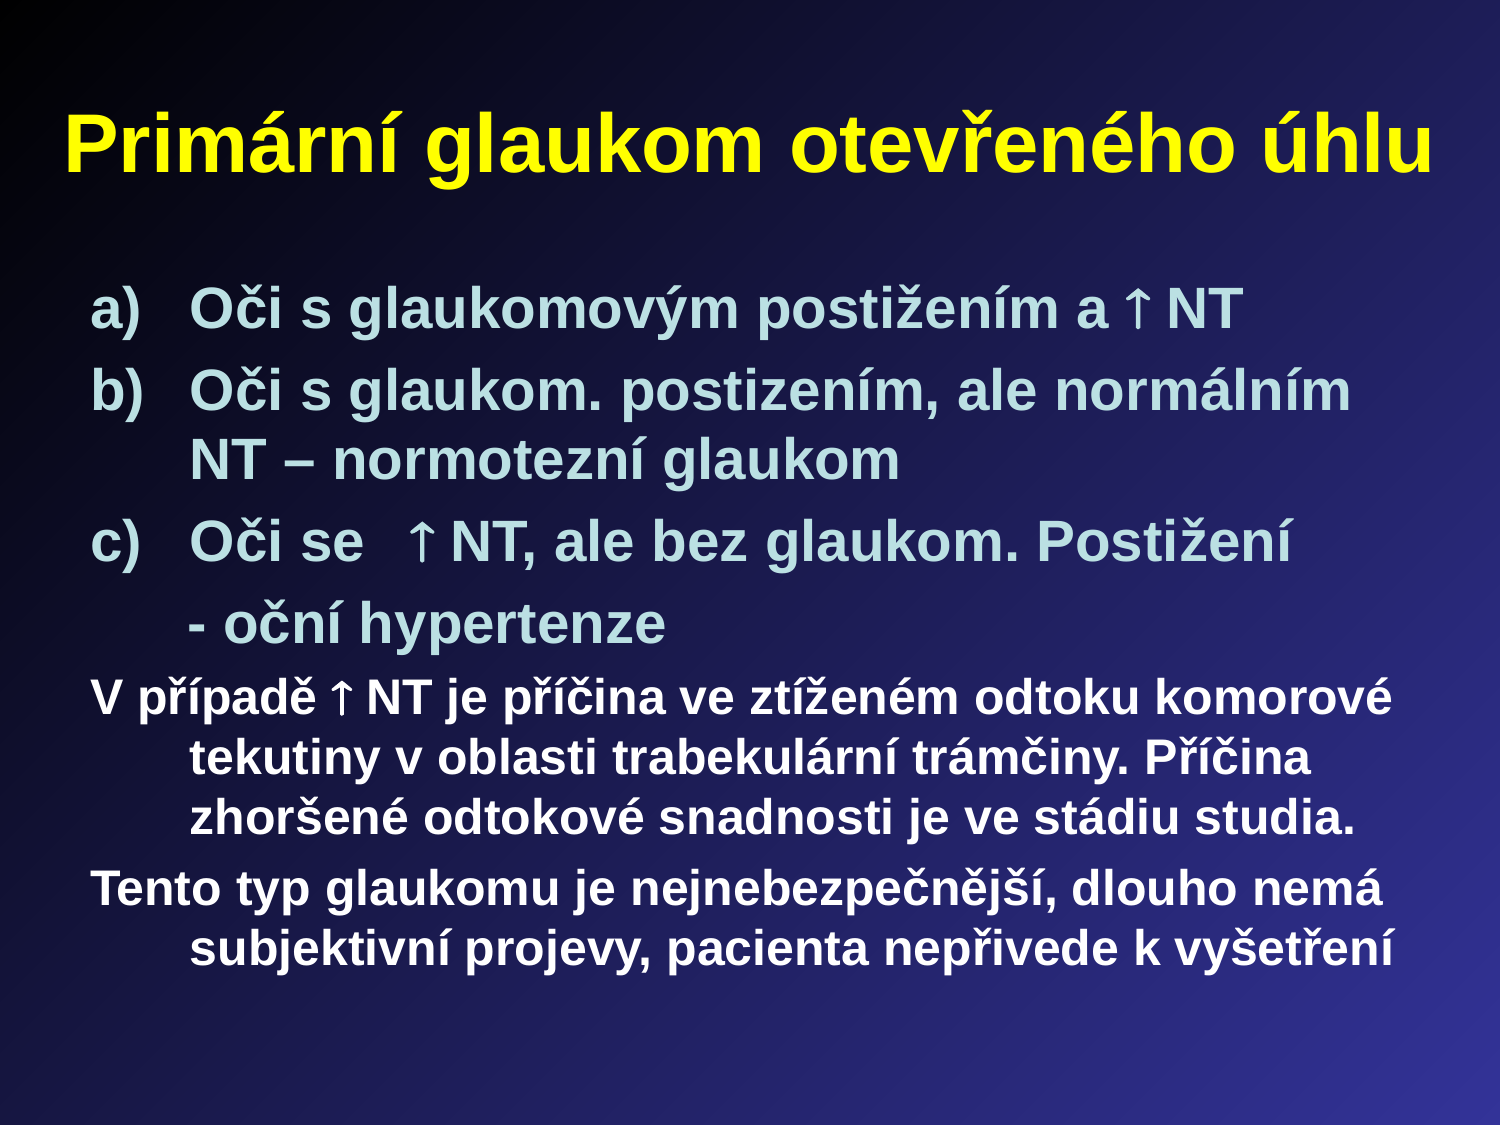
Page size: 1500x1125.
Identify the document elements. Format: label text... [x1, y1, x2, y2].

title Primární glaukom otevřeného úhlu [40, 44, 1460, 233]
list Oči s glaukomovým postižením a  NT Oči s glaukom. postizením, ale normálním NT – normotezní glaukom Oči se  NT, ale bez glaukom. Postižení - oční hypertenze V případě  NT je příčina ve ztíženém odtoku komorové tekutiny v oblasti trabekulární trámčiny. Příčina zhoršené odtokové snadnosti je ve stádiu studia. Tento typ glaukomu je nejnebezpečnější, dlouho nemá subjektivní projevy, pacienta nepřivede k vyšetření [74, 262, 1460, 1048]
